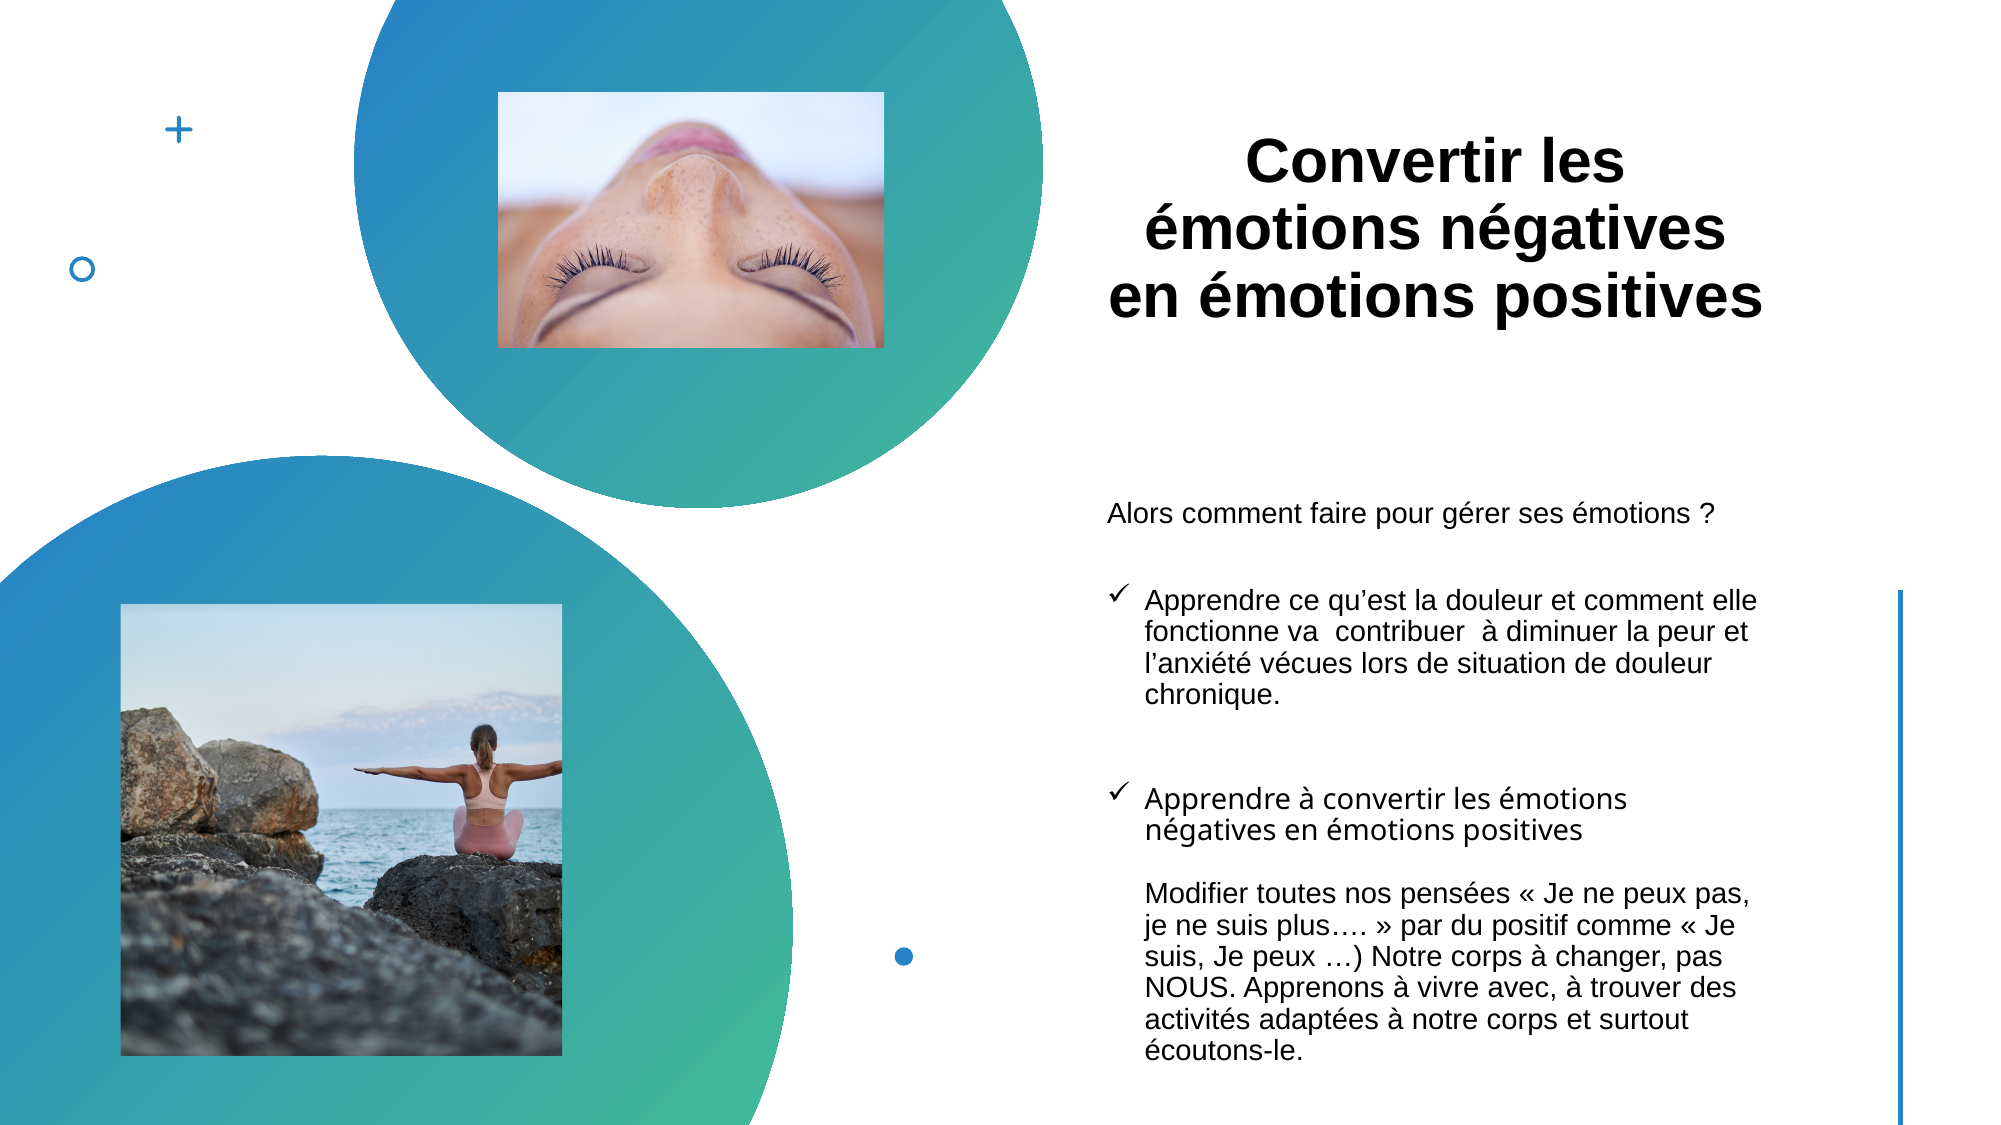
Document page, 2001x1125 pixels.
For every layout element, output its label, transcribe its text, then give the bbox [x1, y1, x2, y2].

text_box [894, 947, 914, 966]
text_box [0, 454, 794, 1125]
picture [498, 92, 885, 348]
list Alors comment faire pour gérer ses émotions ? Apprendre ce qu’est la douleur et comment elle fonctionne va contribuer à diminuer la peur et l’anxiété vécues lors de situation de douleur chronique. Apprendre à convertir les émotions négatives en émotions positives Modifier toutes nos pensées « Je ne peux pas, je ne suis plus…. » par du positif comme « Je suis, Je peux …) Notre corps à changer, pas NOUS. Apprenons à vivre avec, à trouver des activités adaptées à notre corps et surtout écoutons-le. [1092, 490, 1781, 969]
title Convertir les émotions négatives en émotions positives [1092, 76, 1781, 414]
text_box [69, 256, 96, 283]
text_box [353, 0, 1044, 509]
picture [120, 604, 563, 1056]
text_box [0, 0, 2000, 1125]
text_box [164, 115, 193, 144]
